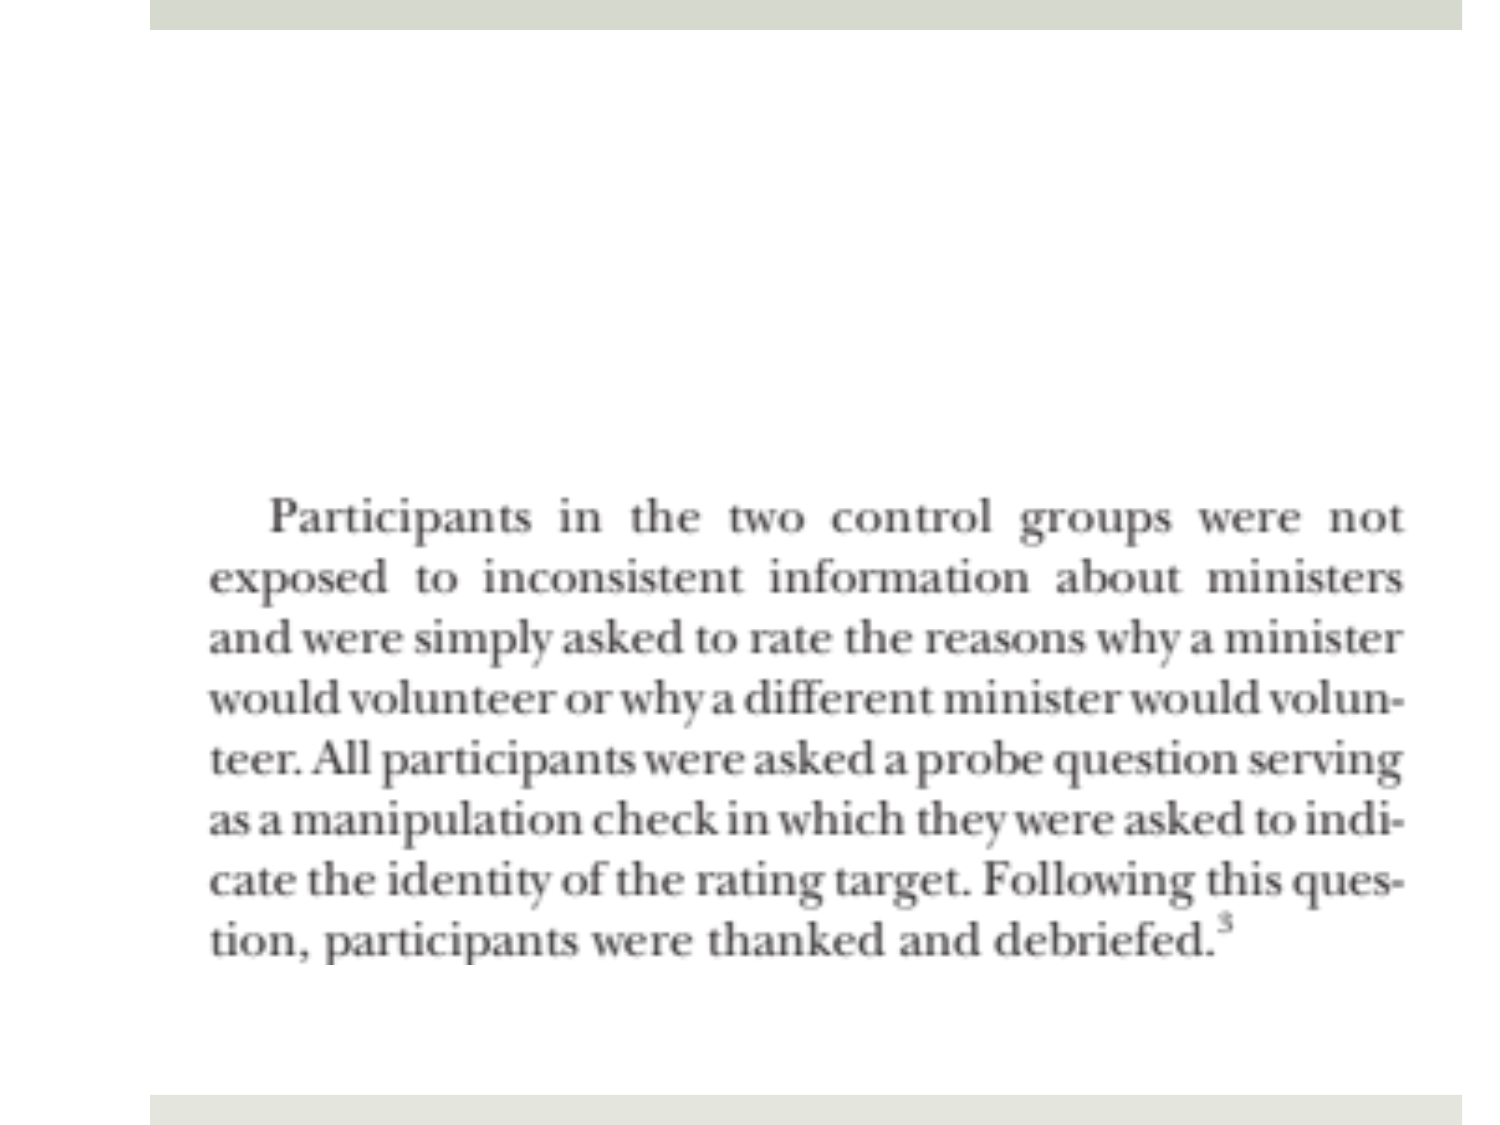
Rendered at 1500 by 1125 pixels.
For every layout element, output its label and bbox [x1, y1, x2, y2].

list [182, 425, 1432, 1029]
